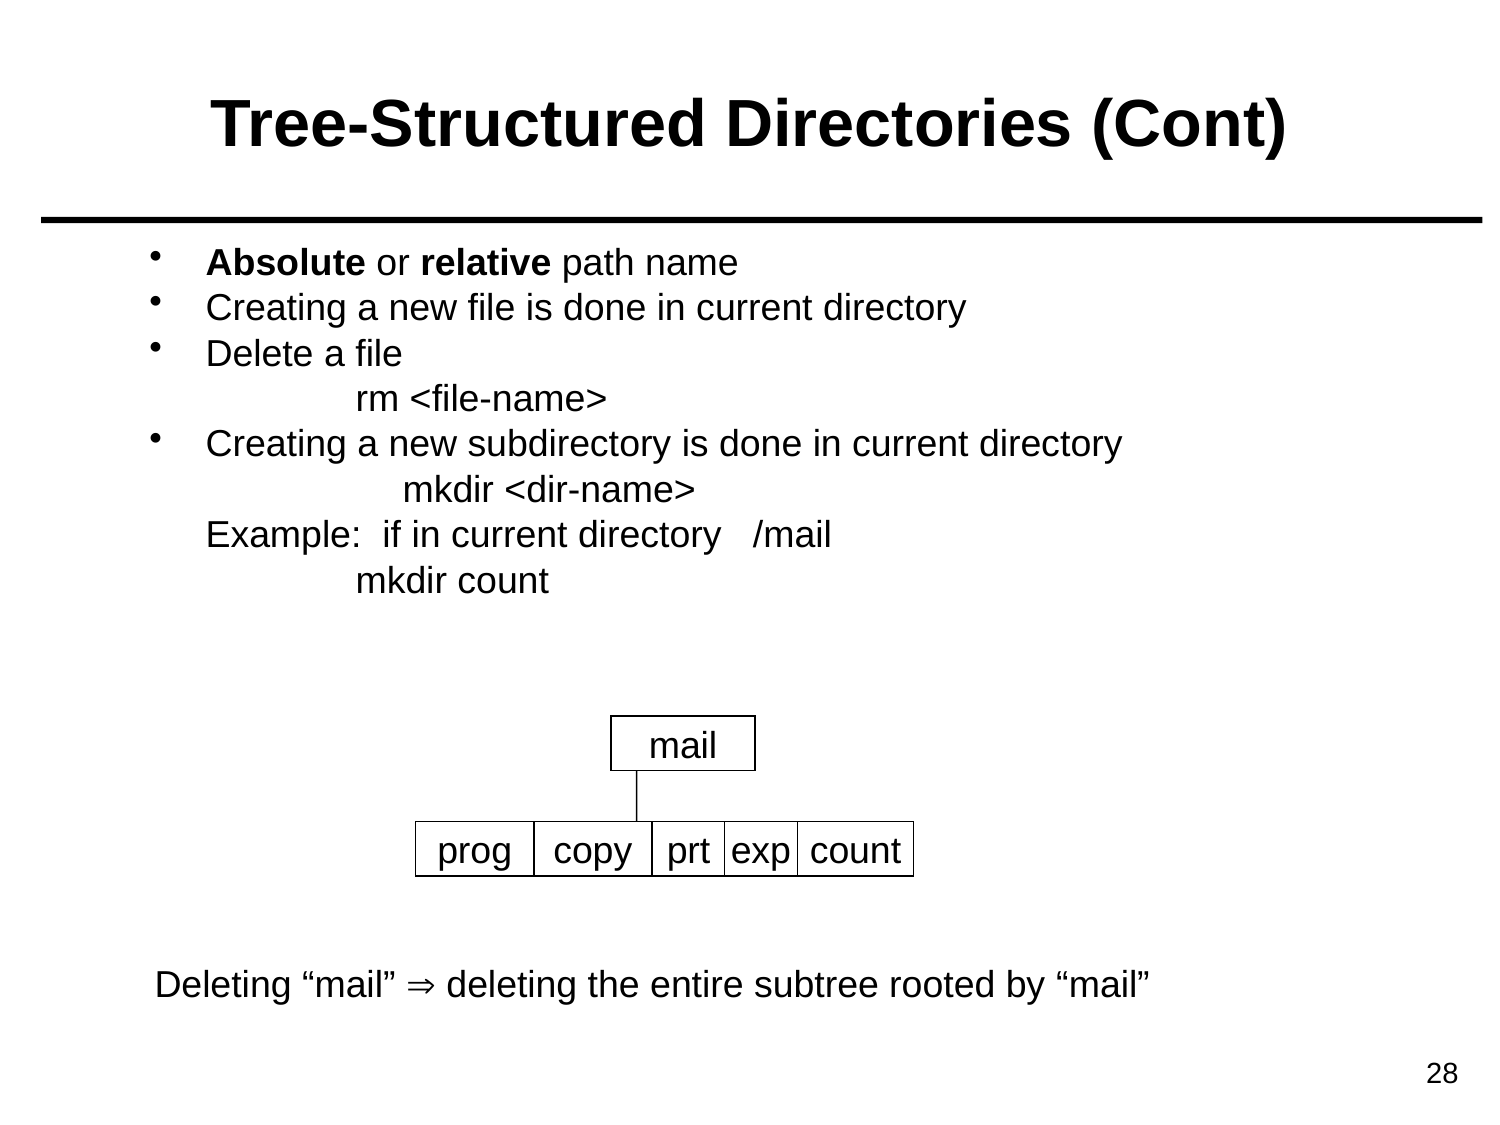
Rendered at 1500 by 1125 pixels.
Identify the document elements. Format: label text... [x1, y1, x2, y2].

text_box Deleting “mail”  deleting the entire subtree rooted by “mail” [139, 952, 1358, 1008]
text_box exp [724, 821, 797, 876]
text_box prt [652, 821, 724, 876]
text_box Absolute or relative path name Creating a new file is done in current directory Delete a file rm <file-name> Creating a new subdirectory is done in current directory mkdir <dir-name> Example: if in current directory /mail mkdir count [134, 235, 1344, 727]
slide_number 28 [1316, 1046, 1474, 1098]
title Tree-Structured Directories (Cont) [53, 26, 1447, 214]
text_box count [797, 821, 914, 876]
text_box prog [415, 821, 533, 876]
text_box mail [610, 716, 756, 771]
text_box copy [533, 821, 652, 876]
